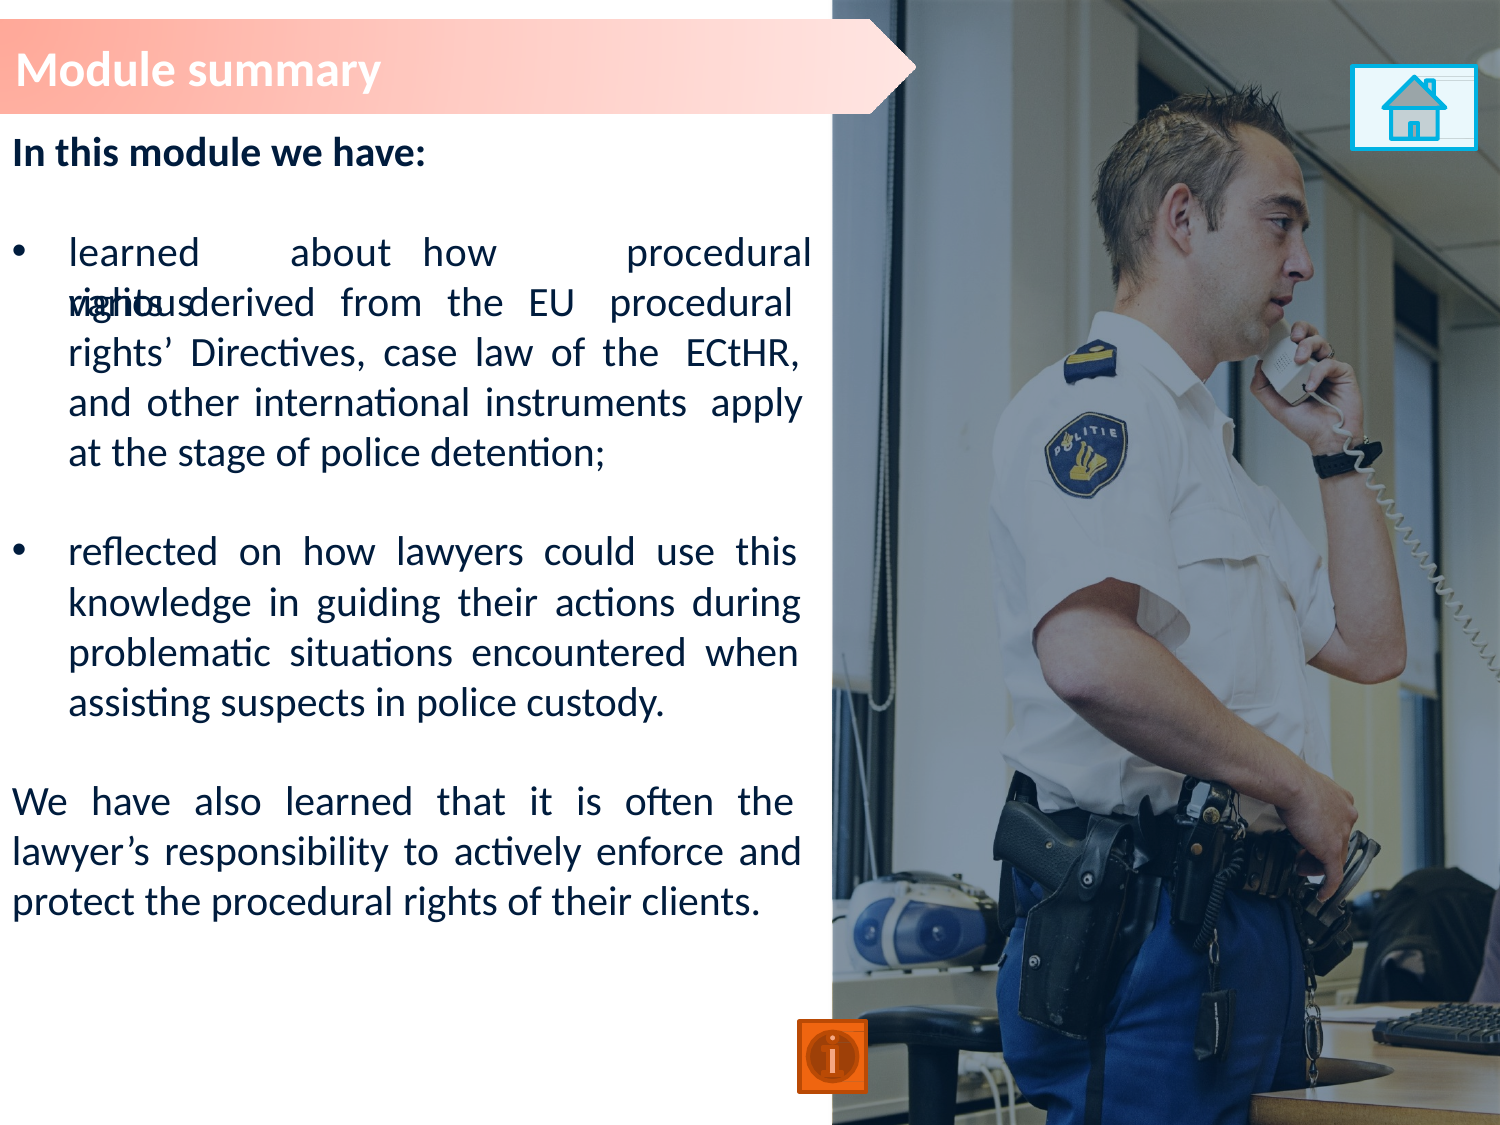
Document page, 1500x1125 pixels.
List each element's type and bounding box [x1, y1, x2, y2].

text_box [0, 0, 1500, 1125]
text_box [797, 63, 1479, 1095]
